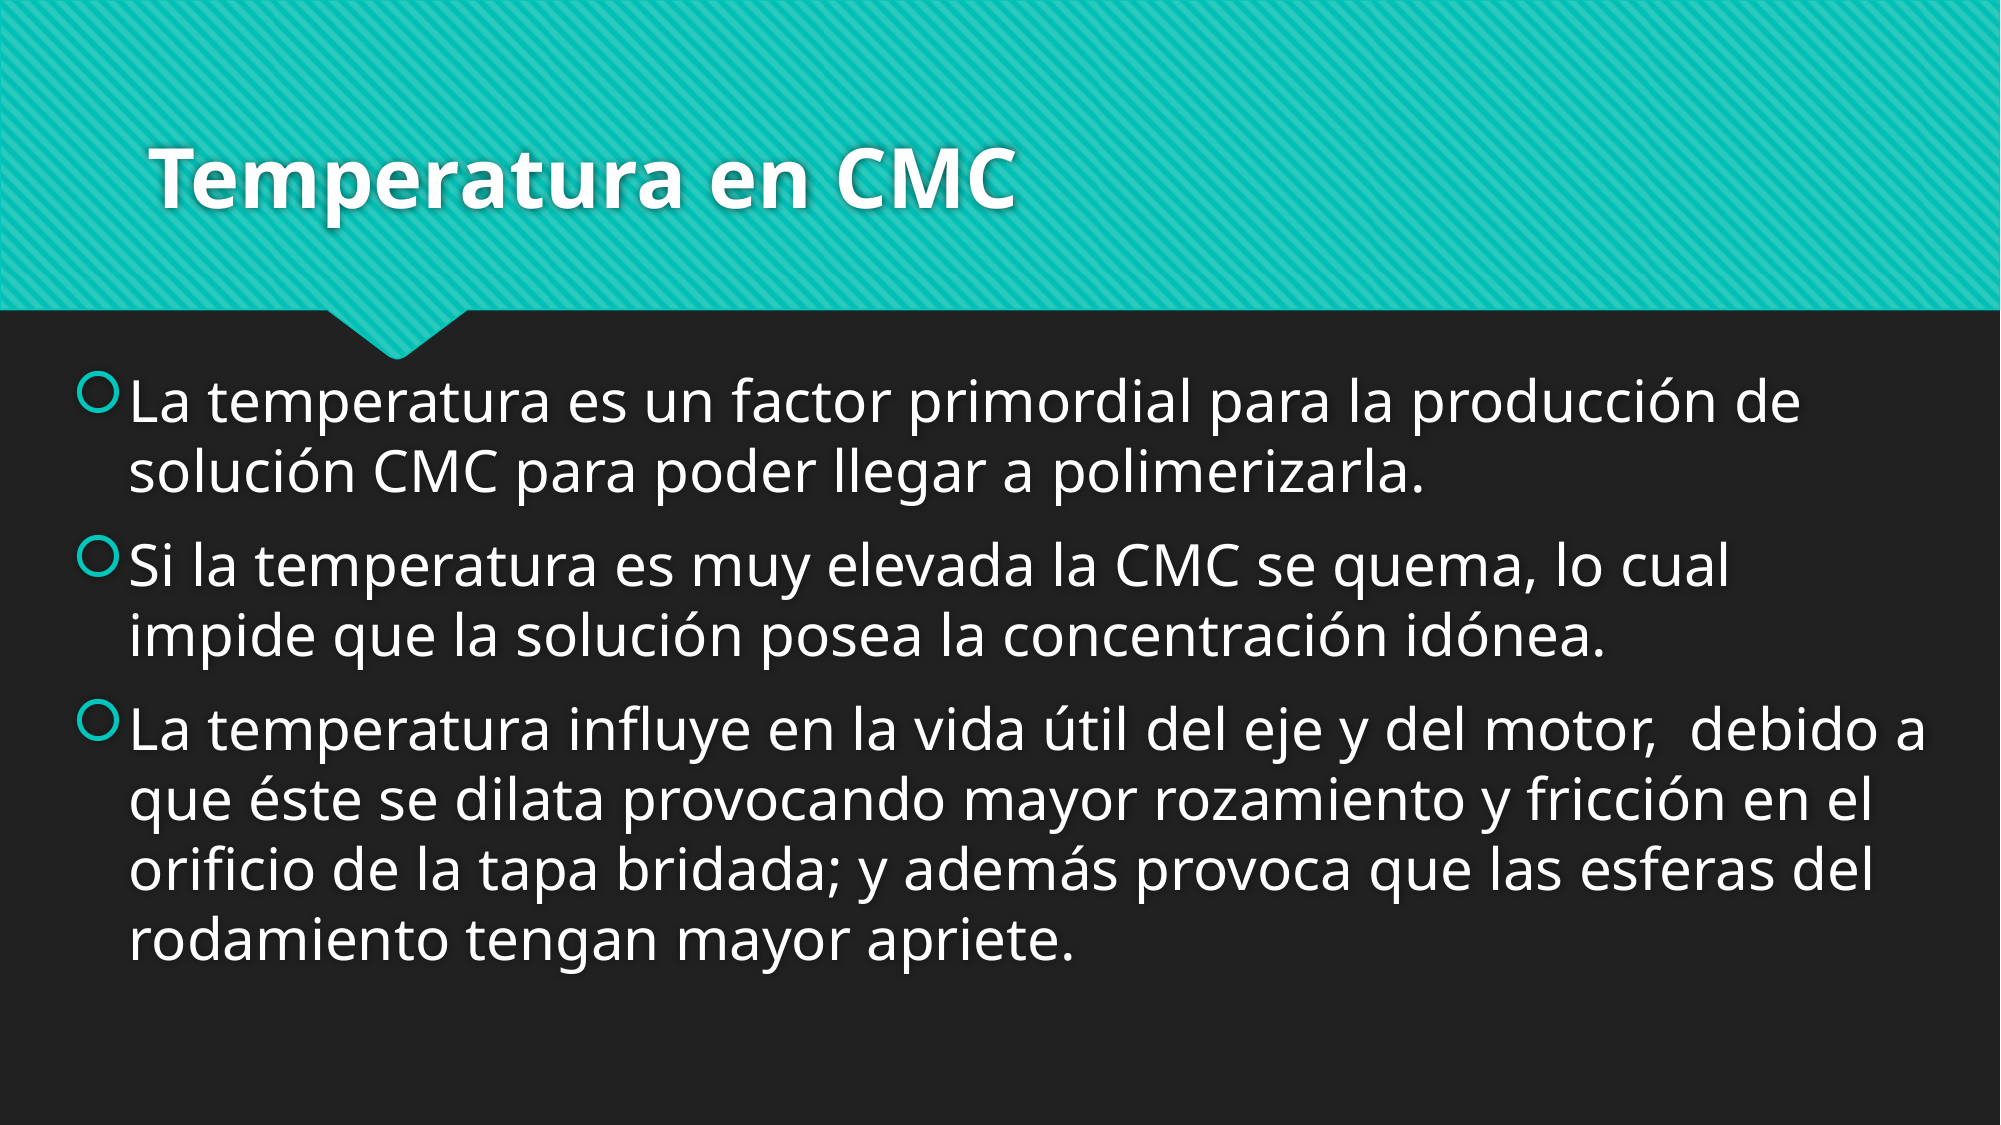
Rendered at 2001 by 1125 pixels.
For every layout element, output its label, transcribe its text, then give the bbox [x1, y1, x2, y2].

title Temperatura en CMC [132, 73, 1868, 233]
list La temperatura es un factor primordial para la producción de solución CMC para poder llegar a polimerizarla. Si la temperatura es muy elevada la CMC se quema, lo cual impide que la solución posea la concentración idónea. La temperatura influye en la vida útil del eje y del motor, debido a que éste se dilata provocando mayor rozamiento y fricción en el orificio de la tapa bridada; y además provoca que las esferas del rodamiento tengan mayor apriete. [57, 343, 1948, 993]
